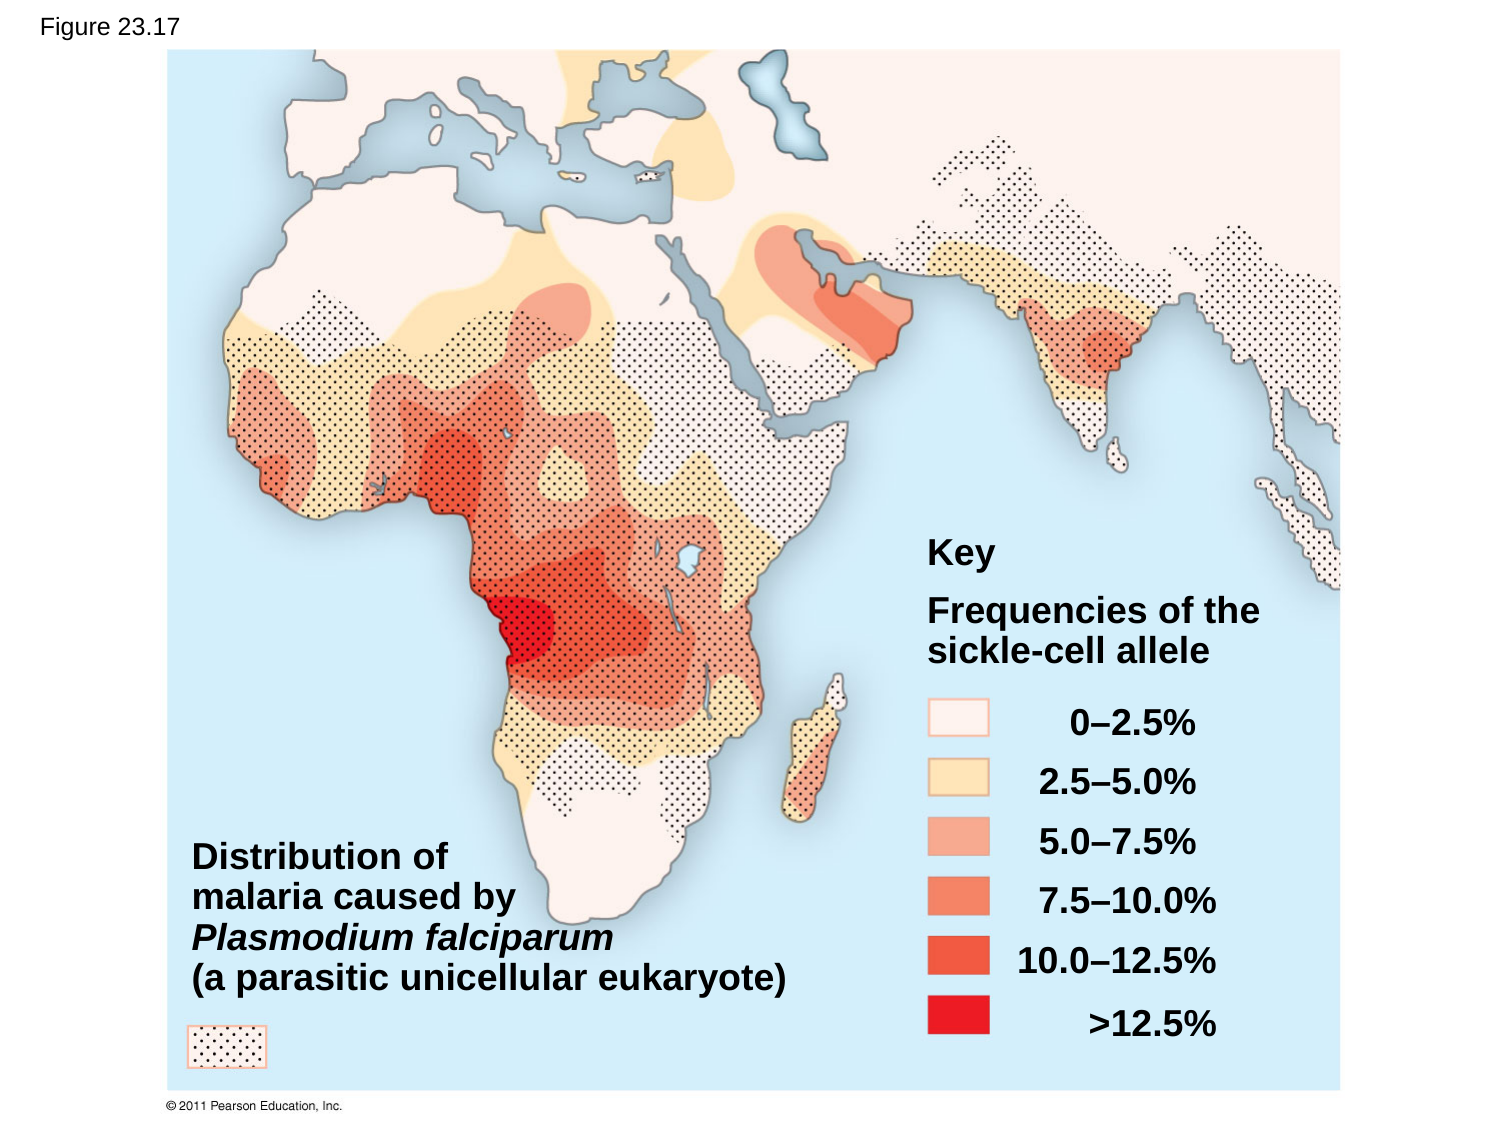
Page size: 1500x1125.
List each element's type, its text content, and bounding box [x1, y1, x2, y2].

title Figure 23.17 [24, 0, 1301, 51]
picture [160, 40, 1348, 1122]
